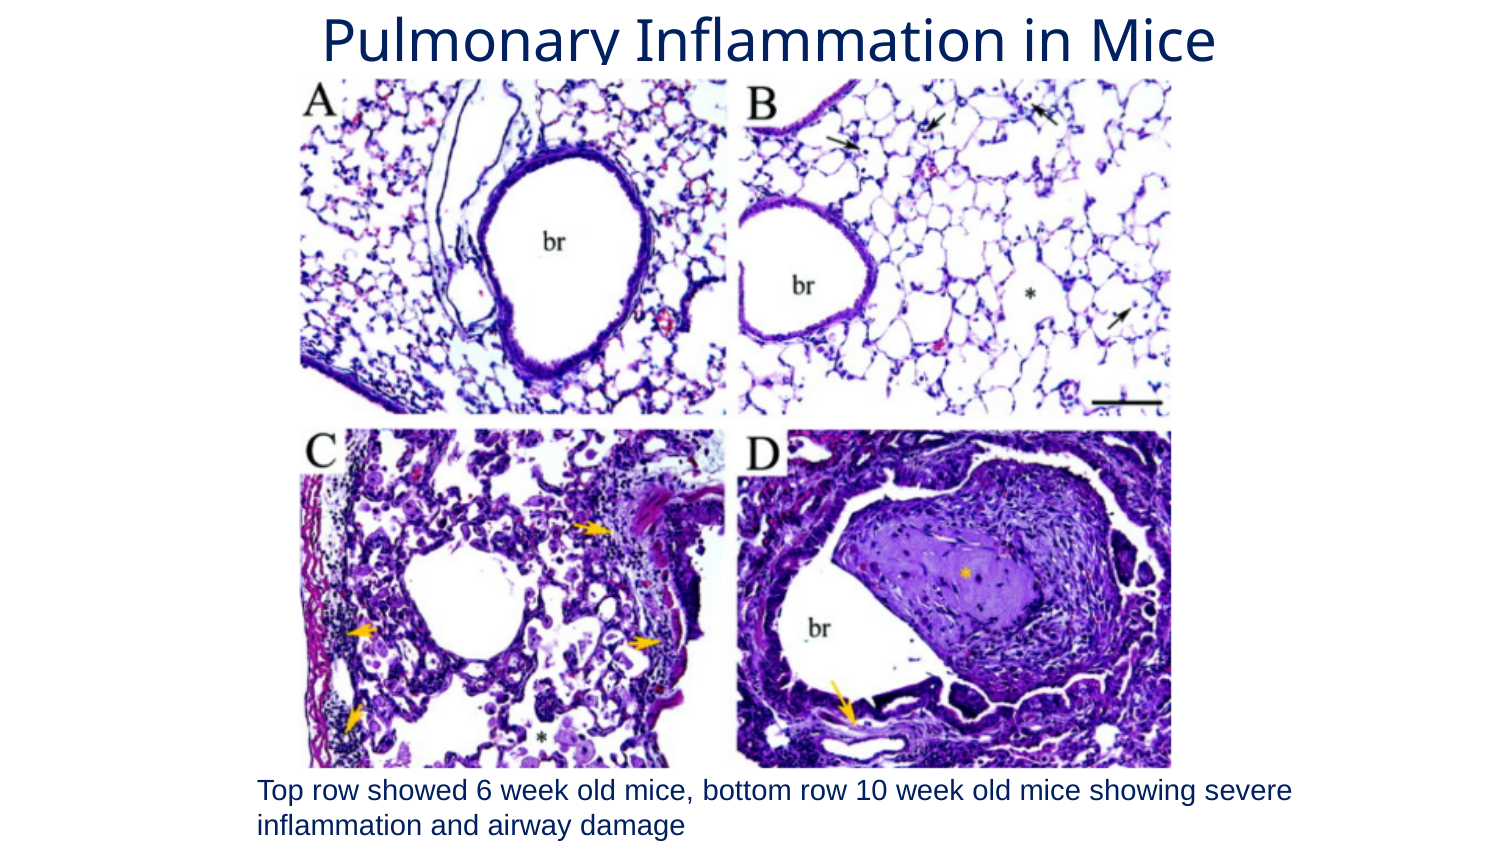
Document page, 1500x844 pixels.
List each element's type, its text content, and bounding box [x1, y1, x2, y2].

title Pulmonary Inflammation in Mice [63, 0, 1461, 83]
text_box Top row showed 6 week old mice, bottom row 10 week old mice showing severe inflammation and airway damage [242, 763, 1352, 844]
picture [287, 65, 1188, 774]
